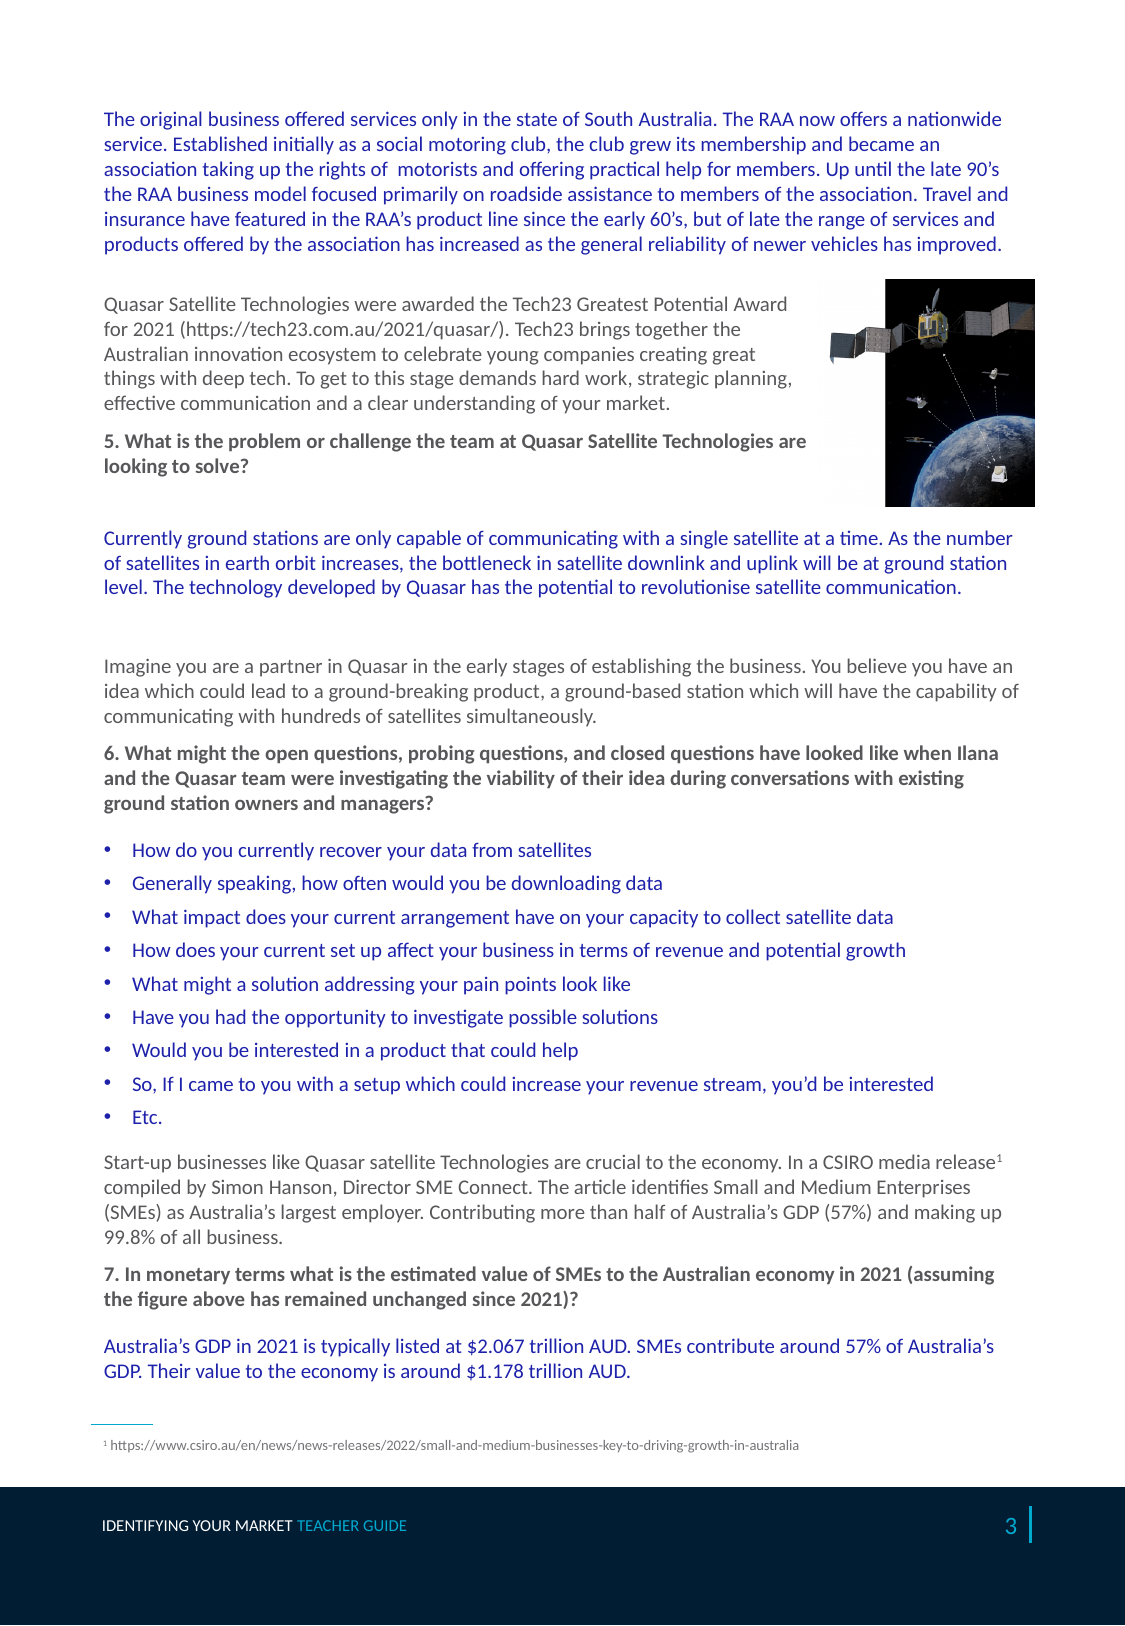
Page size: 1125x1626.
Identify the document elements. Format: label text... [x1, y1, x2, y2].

text_box Start-up businesses like Quasar satellite Technologies are crucial to the economy. In a CSIRO media release1 compiled by Simon Hanson, Director SME Connect. The article identifies Small and Medium Enterprises (SMEs) as Australia’s largest employer. Contributing more than half of Australia’s GDP (57%) and making up 99.8% of all business. 7. In monetary terms what is the estimated value of SMEs to the Australian economy in 2021 (assuming the figure above has remained unchanged since 2021)? [92, 1136, 1037, 1320]
text_box Imagine you are a partner in Quasar in the early stages of establishing the business. You believe you have an idea which could lead to a ground-breaking product, a ground-based station which will have the capability of communicating with hundreds of satellites simultaneously. 6. What might the open questions, probing questions, and closed questions have looked like when Ilana and the Quasar team were investigating the viability of their idea during conversations with existing ground station owners and managers? [92, 640, 1037, 824]
text_box The original business offered services only in the state of South Australia. The RAA now offers a nationwide service. Established initially as a social motoring club, the club grew its membership and became an association taking up the rights of motorists and offering practical help for members. Up until the late 90’s the RAA business model focused primarily on roadside assistance to members of the association. Travel and insurance have featured in the RAA’s product line since the early 60’s, but of late the range of services and products offered by the association has increased as the general reliability of newer vehicles has improved. [92, 93, 1038, 267]
text_box 1 https://www.csiro.au/en/news/news-releases/2022/small-and-medium-businesses-key-to-driving-growth-in-australia [91, 1427, 1035, 1463]
footer Identifying your market TEACHER GUIDE [90, 1506, 935, 1543]
text_box Australia’s GDP in 2021 is typically listed at $2.067 trillion AUD. SMEs contribute around 57% of Australia’s GDP. Their value to the economy is around $1.178 trillion AUD. [92, 1320, 1038, 1395]
picture [818, 279, 1035, 507]
text_box Currently ground stations are only capable of communicating with a single satellite at a time. As the number of satellites in earth orbit increases, the bottleneck in satellite downlink and uplink will be at ground station level. The technology developed by Quasar has the potential to revolutionise satellite communication. [92, 512, 1038, 611]
text_box Quasar Satellite Technologies were awarded the Tech23 Greatest Potential Award for 2021 (https://tech23.com.au/2021/quasar/). Tech23 brings together the Australian innovation ecosystem to celebrate young companies creating great things with deep tech. To get to this stage demands hard work, strategic planning, effective communication and a clear understanding of your market. 5. What is the problem or challenge the team at Quasar Satellite Technologies are looking to solve? [92, 278, 821, 490]
slide_number 3 [935, 1506, 1030, 1543]
text_box How do you currently recover your data from satellites Generally speaking, how often would you be downloading data What impact does your current arrangement have on your capacity to collect satellite data How does your current set up affect your business in terms of revenue and potential growth What might a solution addressing your pain points look like Have you had the opportunity to investigate possible solutions Would you be interested in a product that could help So, If I came to you with a setup which could increase your revenue stream, you’d be interested Etc. [92, 824, 1038, 1141]
